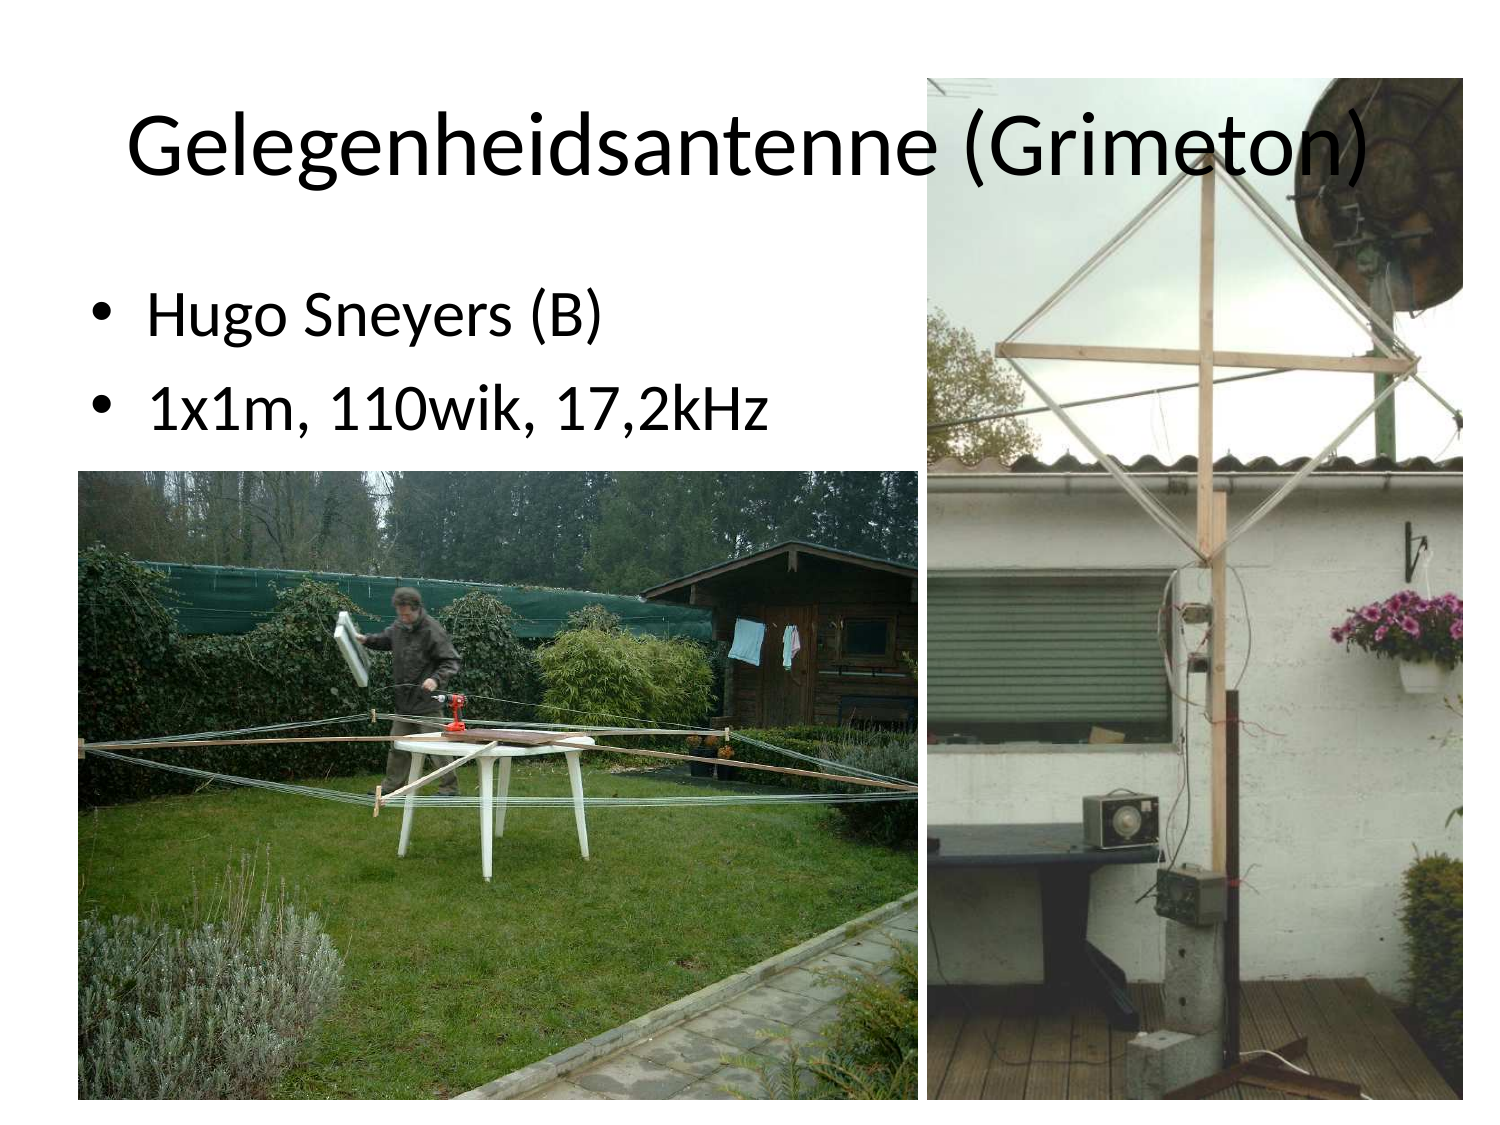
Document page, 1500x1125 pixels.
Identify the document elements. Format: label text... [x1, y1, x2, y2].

picture [78, 471, 918, 1101]
picture [926, 77, 1463, 1101]
title Gelegenheidsantenne (Grimeton) [75, 45, 1425, 233]
list Hugo Sneyers (B) 1x1m, 110wik, 17,2kHz [75, 262, 880, 457]
